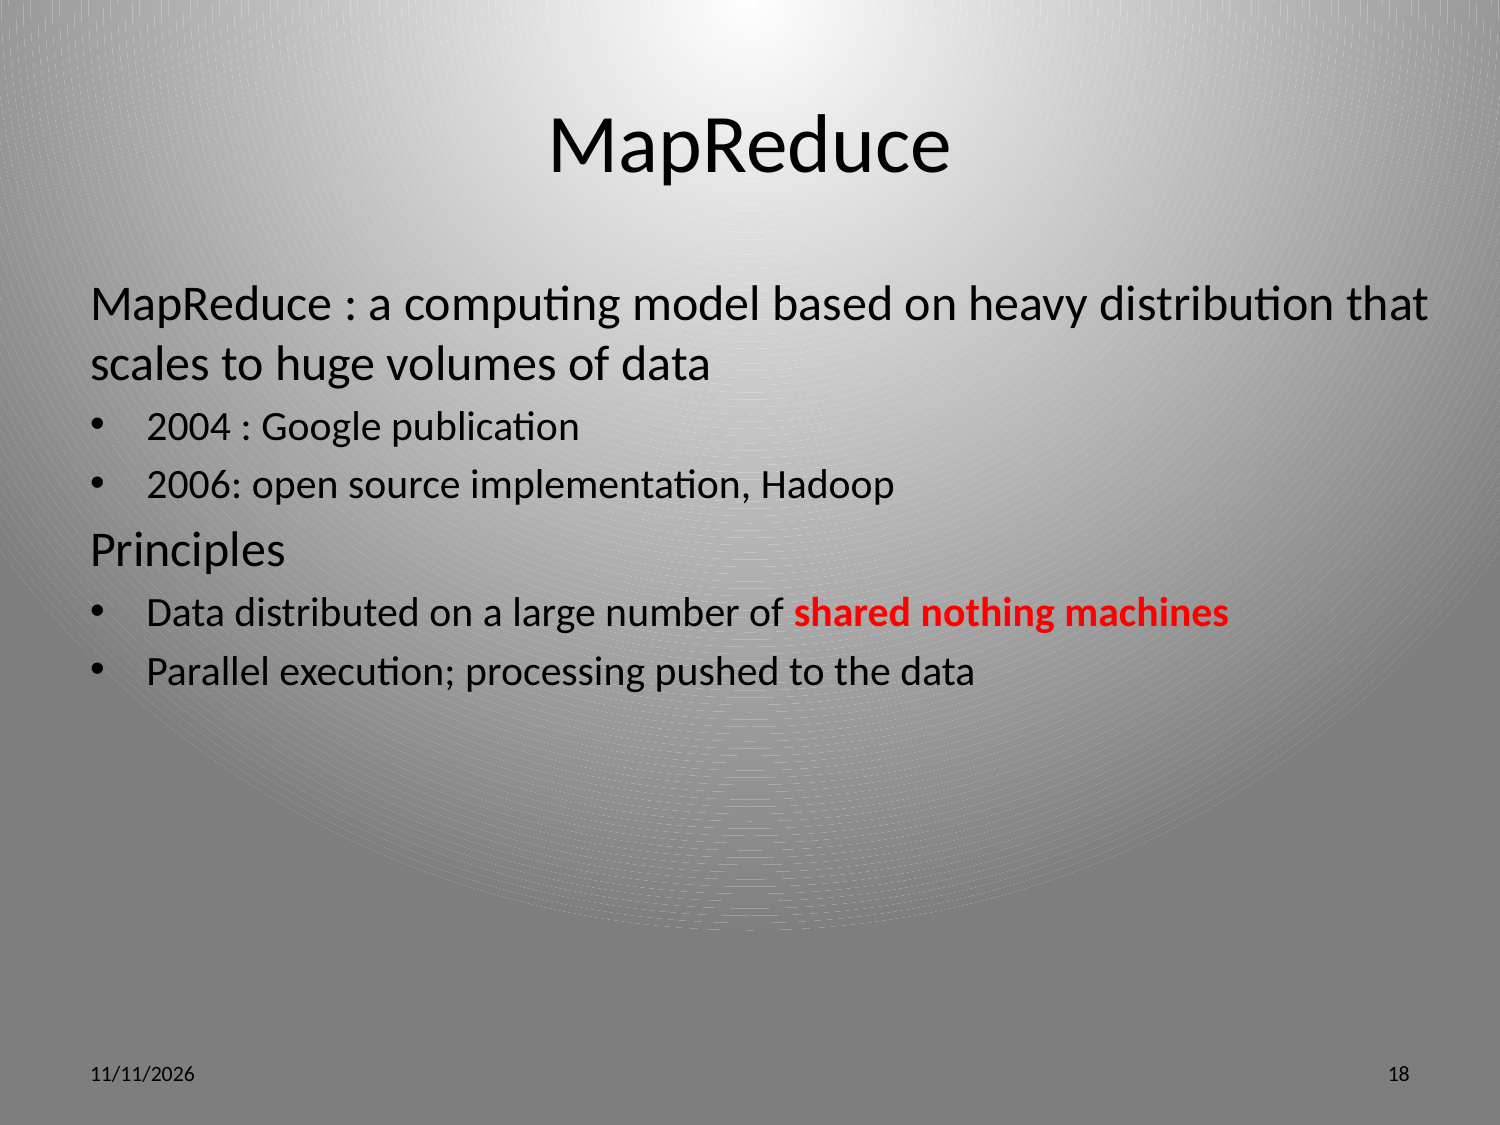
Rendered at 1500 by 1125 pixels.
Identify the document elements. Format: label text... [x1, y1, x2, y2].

list MapReduce : a computing model based on heavy distribution that scales to huge volumes of data 2004 : Google publication 2006: open source implementation, Hadoop Principles Data distributed on a large number of shared nothing machines Parallel execution; processing pushed to the data [75, 262, 1459, 1005]
title MapReduce [75, 45, 1425, 233]
slide_number 18 [1074, 1042, 1425, 1103]
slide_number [75, 1042, 425, 1103]
